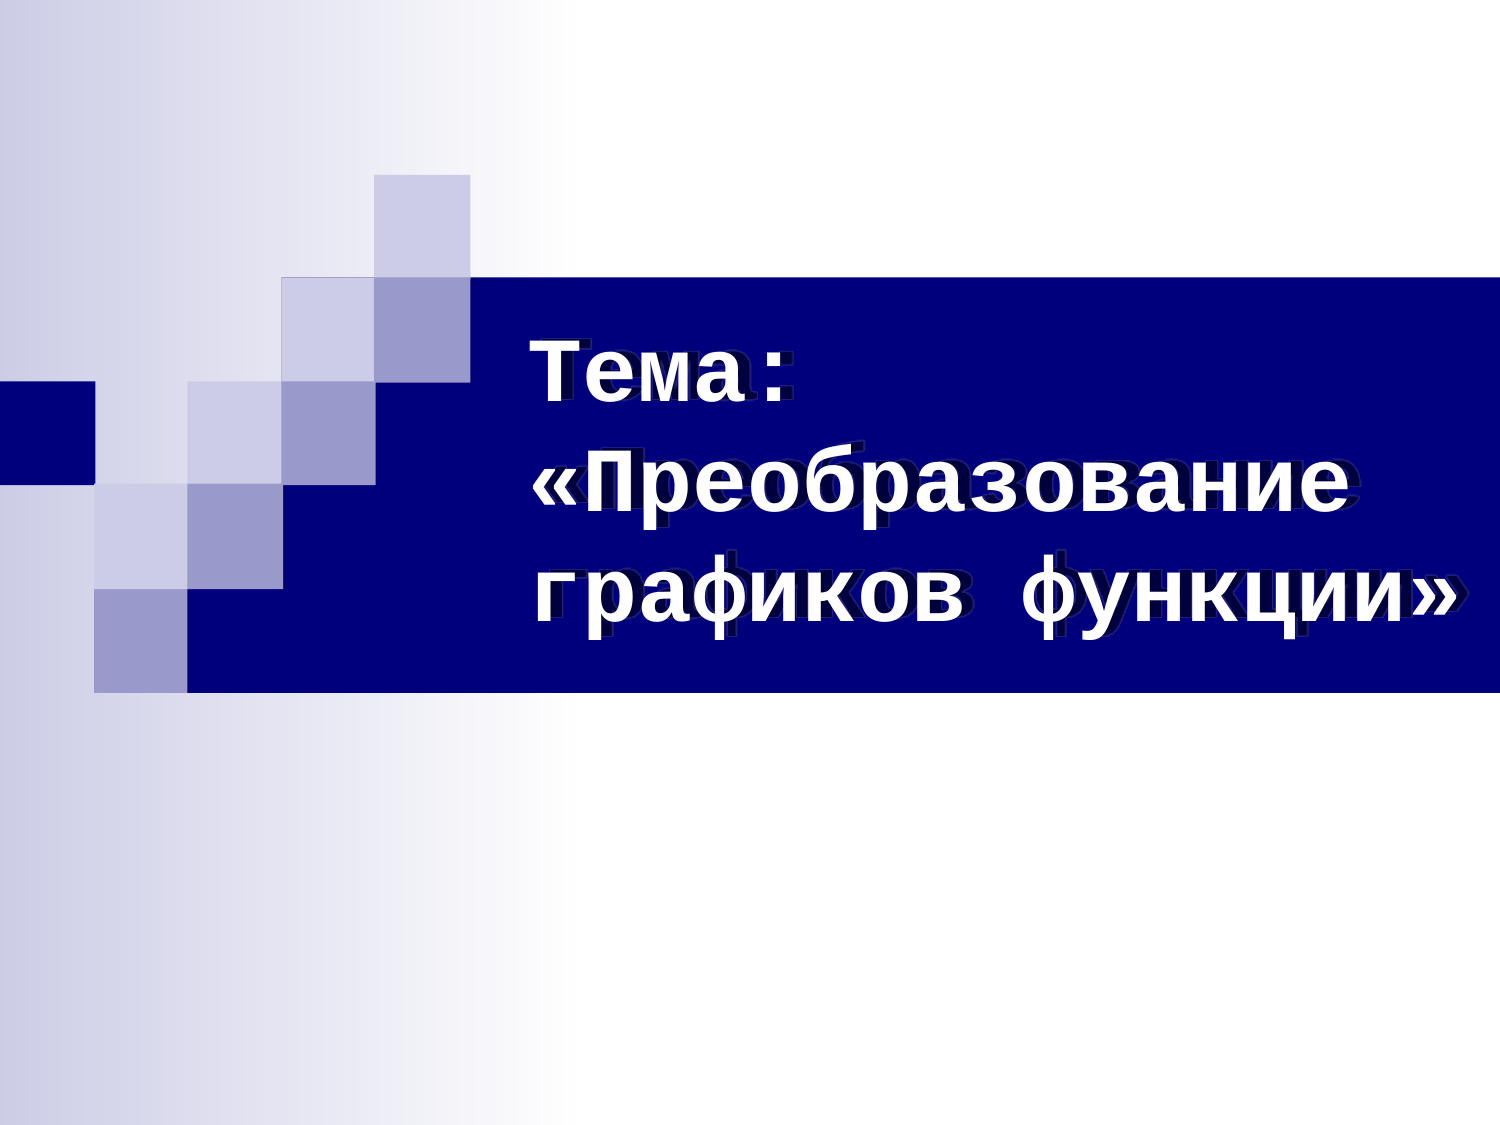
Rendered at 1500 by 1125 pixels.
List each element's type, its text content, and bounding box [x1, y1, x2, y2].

title Тема: «Преобразование графиков функции» [512, 302, 1500, 648]
